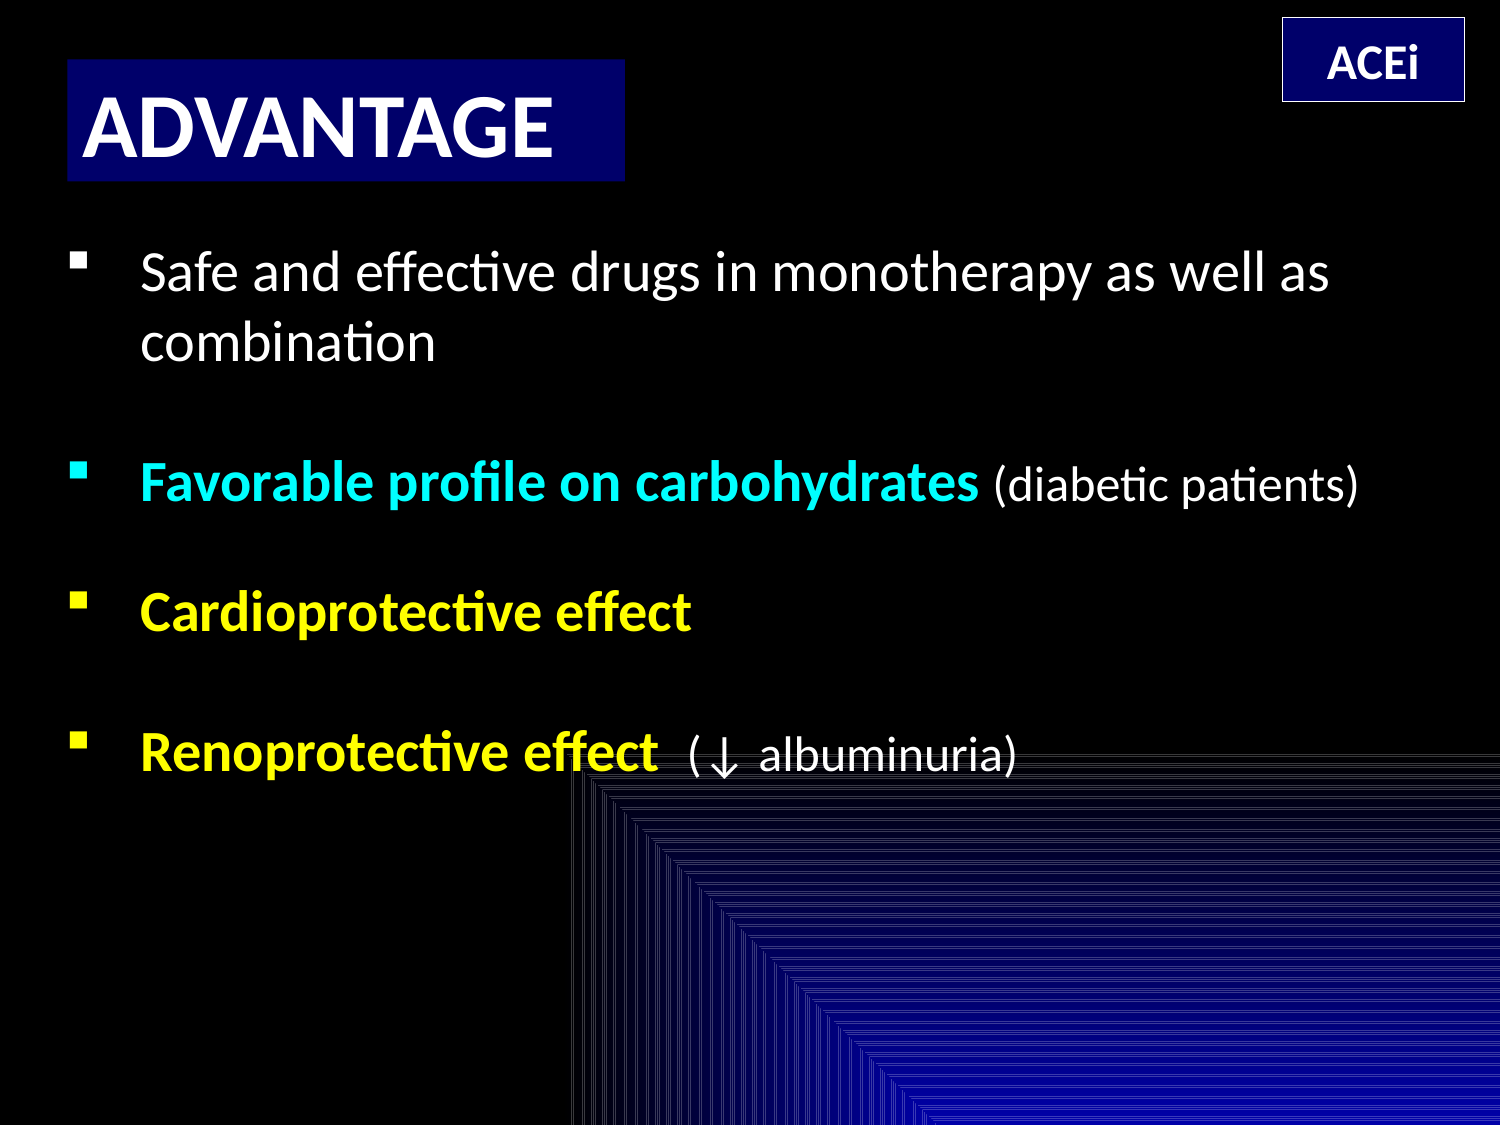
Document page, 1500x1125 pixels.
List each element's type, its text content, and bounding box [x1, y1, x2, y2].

text_box ACEi [1282, 17, 1465, 102]
text_box ADVANTAGE [67, 59, 625, 182]
text_box Safe and effective drugs in monotherapy as well as combination Favorable profile on carbohydrates (diabetic patients) Cardioprotective effect Renoprotective effect (↓ albuminuria) [50, 225, 1482, 791]
